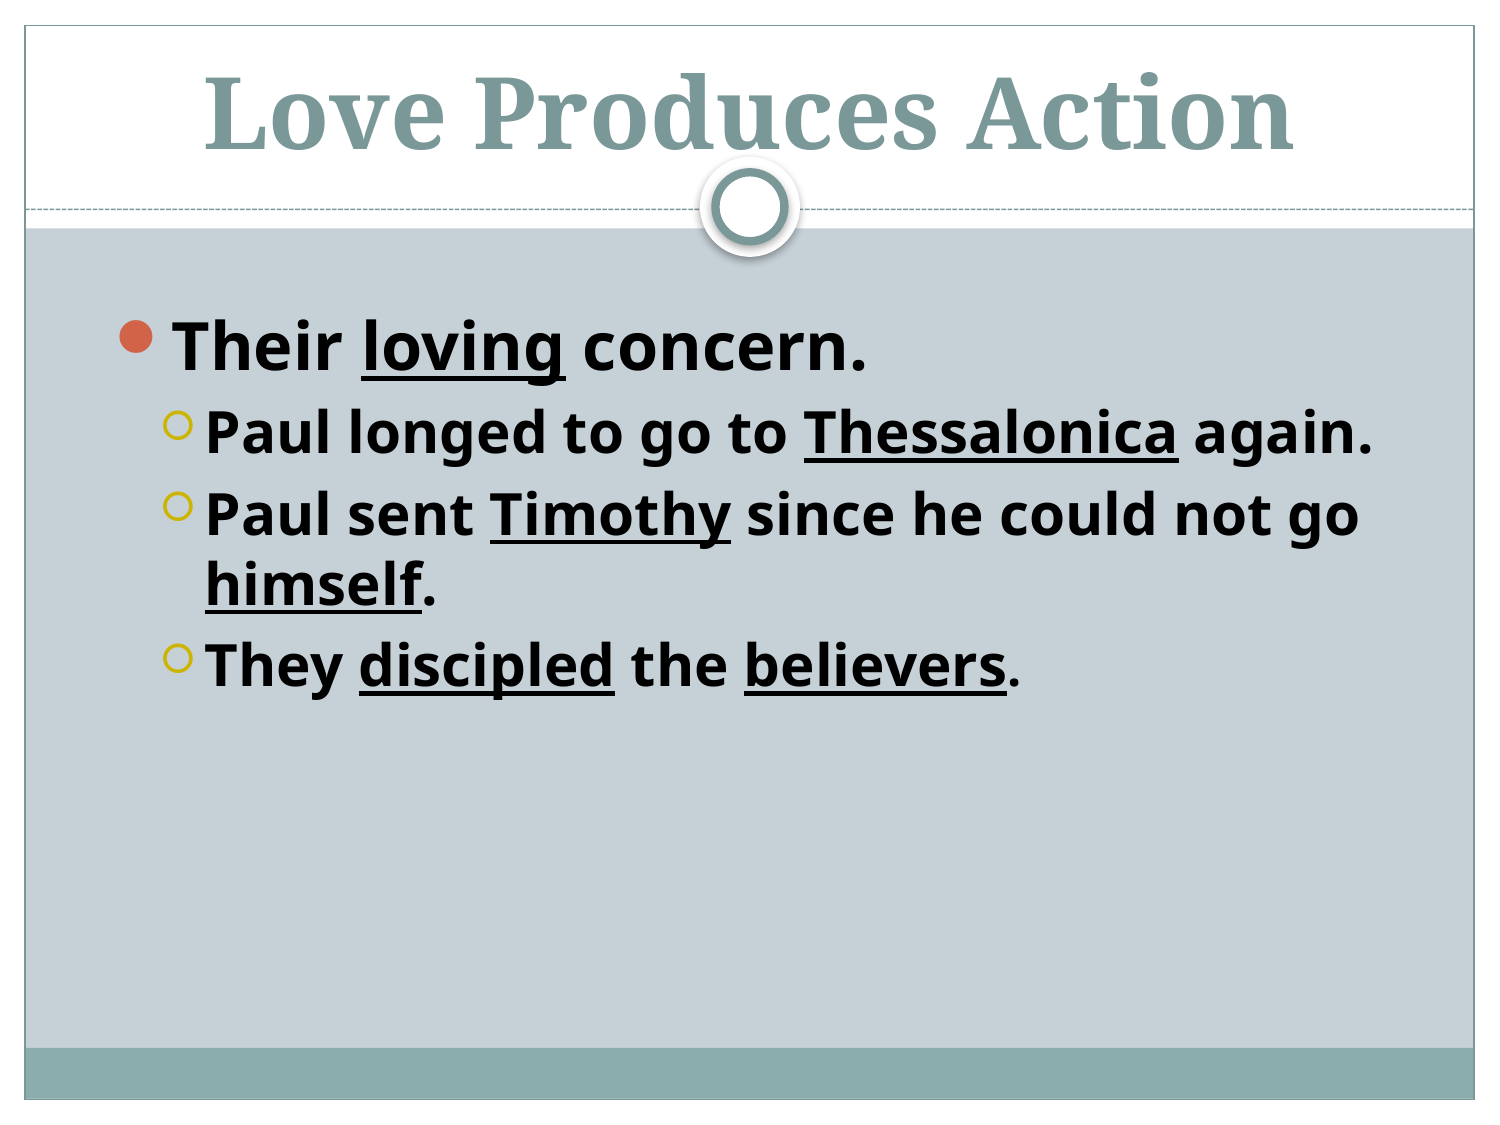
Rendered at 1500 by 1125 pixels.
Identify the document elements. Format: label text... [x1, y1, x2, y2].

title Love Produces Action [0, 24, 1500, 177]
list Their loving concern. Paul longed to go to Thessalonica again. Paul sent Timothy since he could not go himself. They discipled the believers. [99, 296, 1413, 962]
